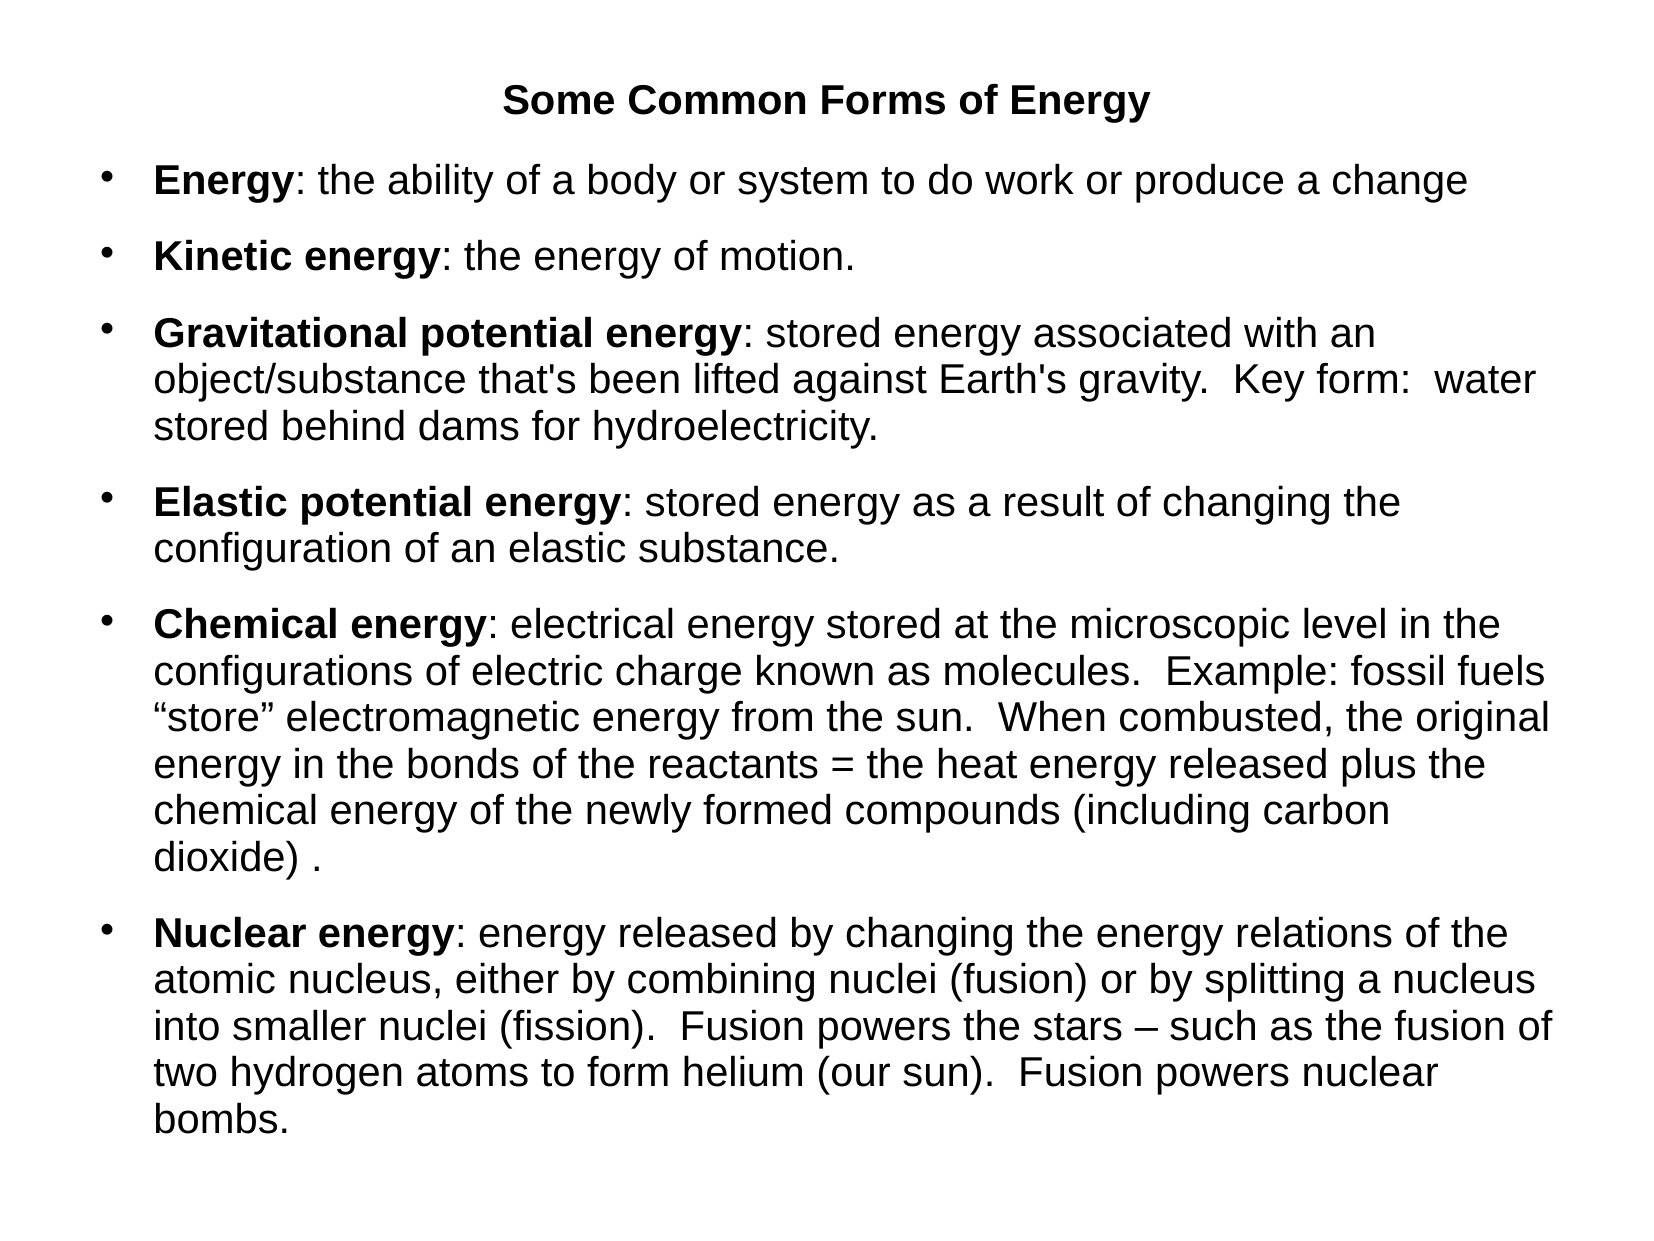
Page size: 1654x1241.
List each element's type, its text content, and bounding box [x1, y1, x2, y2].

title Some Common Forms of Energy [82, 56, 1572, 146]
list Energy: the ability of a body or system to do work or produce a change Kinetic energy: the energy of motion. Gravitational potential energy: stored energy associated with an object/substance that's been lifted against Earth's gravity. Key form: water stored behind dams for hydroelectricity. Elastic potential energy: stored energy as a result of changing the configuration of an elastic substance. Chemical energy: electrical energy stored at the microscopic level in the configurations of electric charge known as molecules. Example: fossil fuels “store” electromagnetic energy from the sun. When combusted, the original energy in the bonds of the reactants = the heat energy released plus the chemical energy of the newly formed compounds (including carbon dioxide) . Nuclear energy: energy released by changing the energy relations of the atomic nucleus, either by combining nuclei (fusion) or by splitting a nucleus into smaller nuclei (fission). Fusion powers the stars – such as the fusion of two hydrogen atoms to form helium (our sun). Fusion powers nuclear bombs. [82, 157, 1572, 1158]
